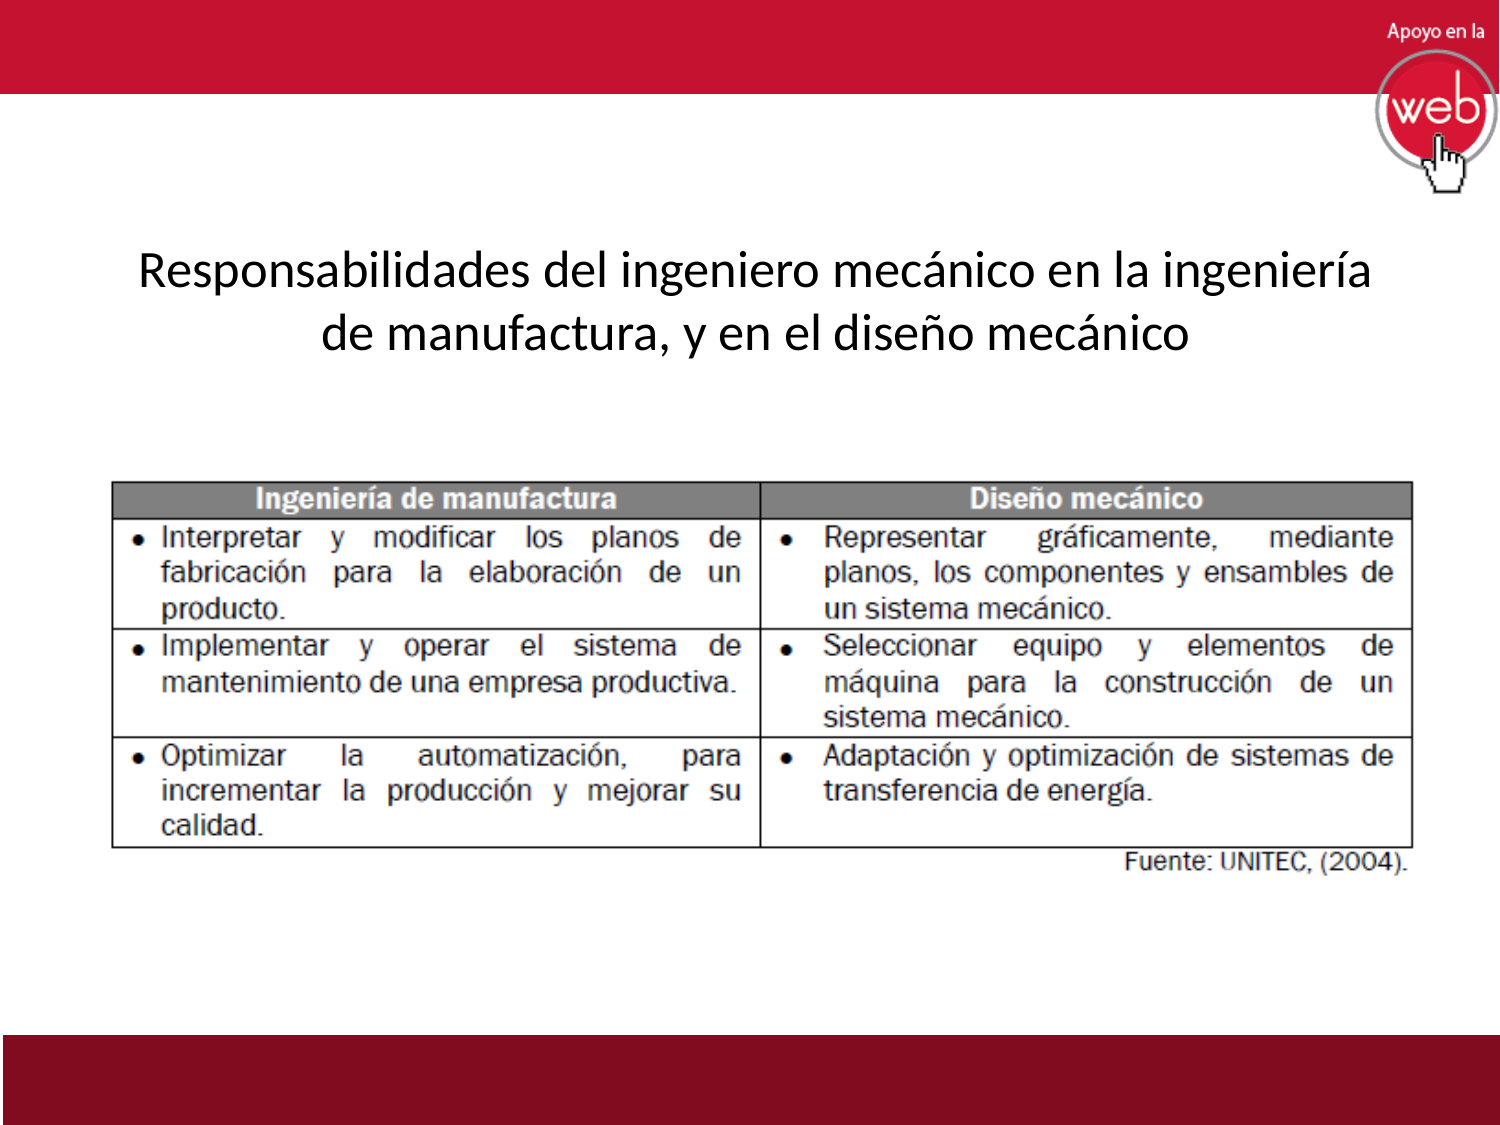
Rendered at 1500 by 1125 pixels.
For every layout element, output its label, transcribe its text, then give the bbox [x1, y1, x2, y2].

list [88, 467, 1439, 877]
title Responsabilidades del ingeniero mecánico en la ingeniería de manufactura, y en el diseño mecánico [81, 204, 1432, 393]
picture [0, 0, 1500, 1125]
